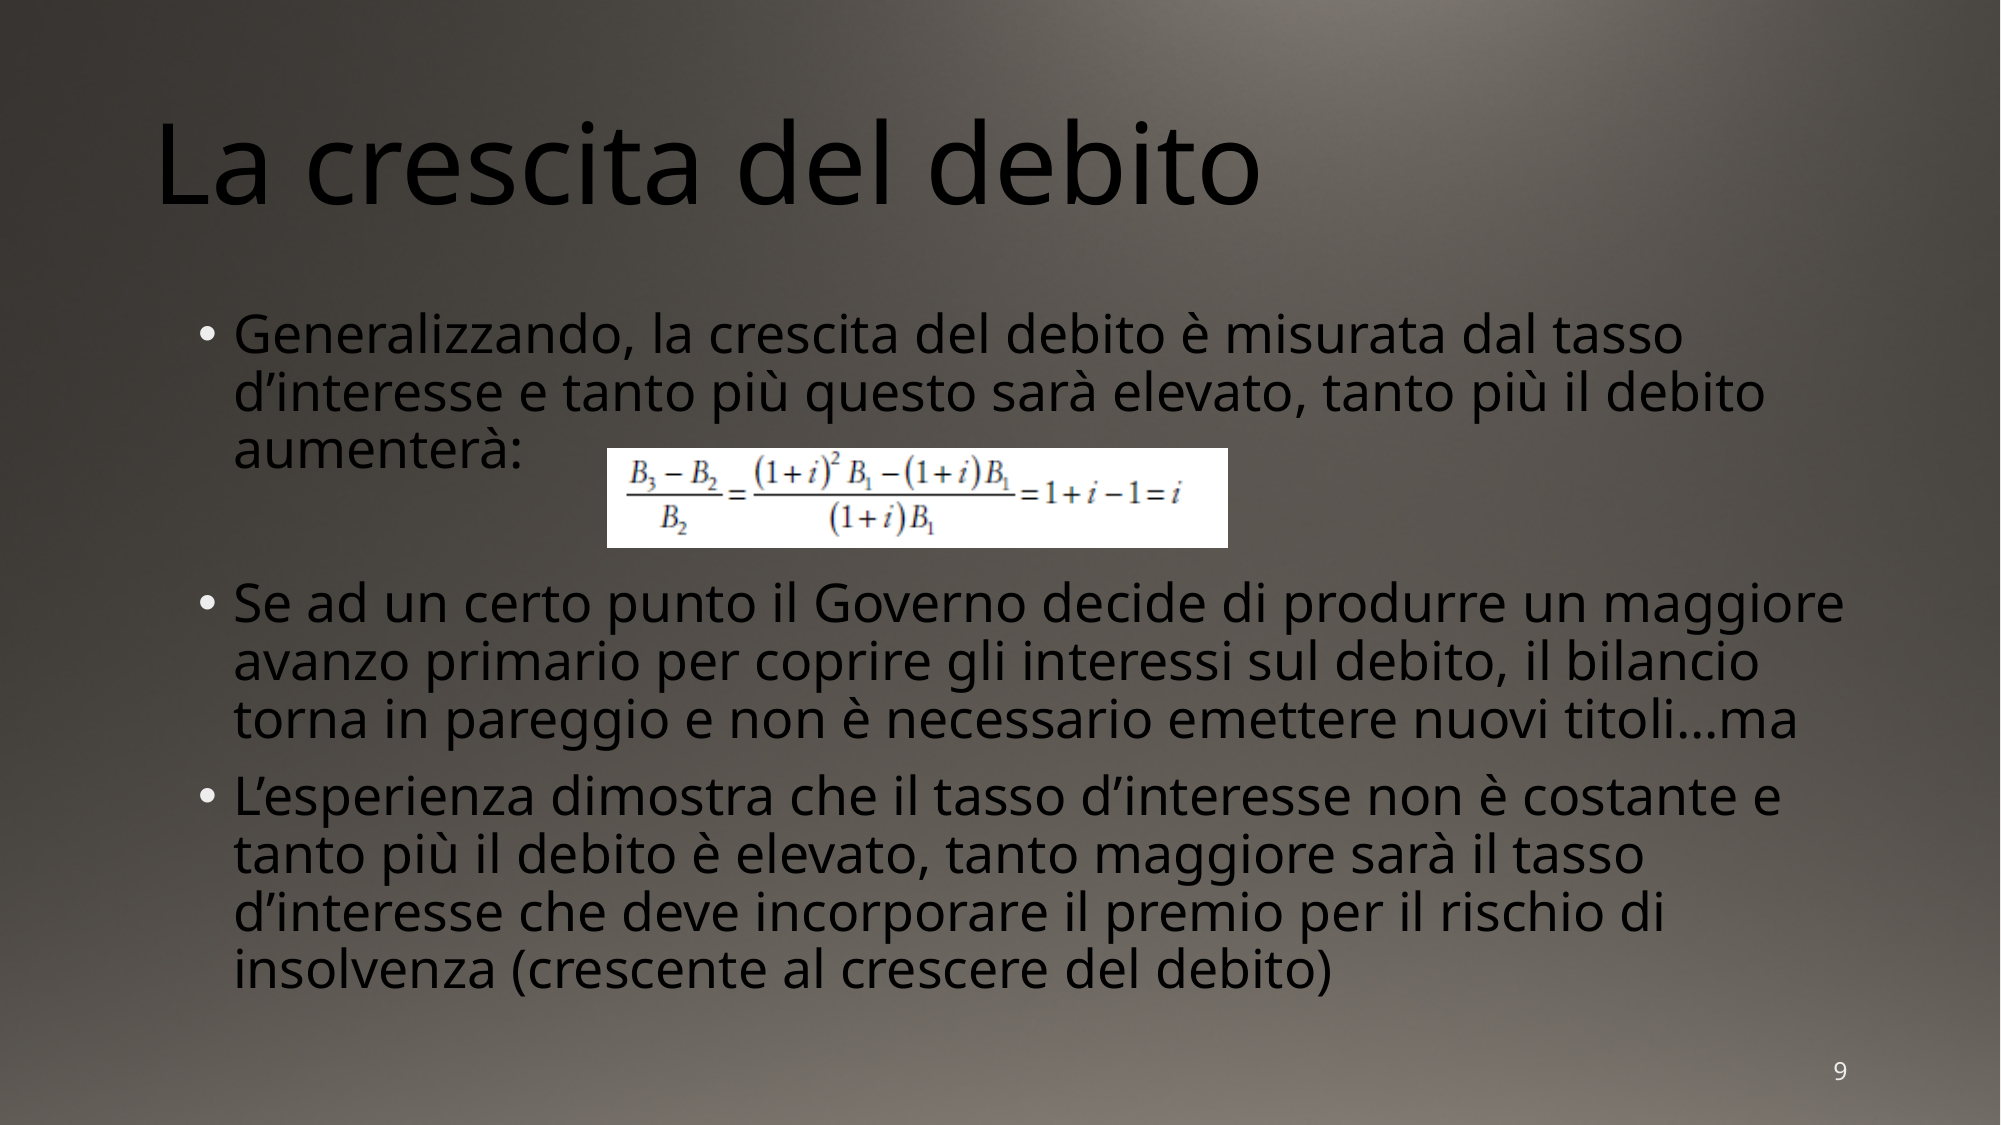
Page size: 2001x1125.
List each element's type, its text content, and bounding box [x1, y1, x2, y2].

list Generalizzando, la crescita del debito è misurata dal tasso d’interesse e tanto più questo sarà elevato, tanto più il debito aumenterà: Se ad un certo punto il Governo decide di produrre un maggiore avanzo primario per coprire gli interessi sul debito, il bilancio torna in pareggio e non è necessario emettere nuovi titoli…ma L’esperienza dimostra che il tasso d’interesse non è costante e tanto più il debito è elevato, tanto maggiore sarà il tasso d’interesse che deve incorporare il premio per il rischio di insolvenza (crescente al crescere del debito) [183, 299, 1863, 1014]
title La crescita del debito [137, 59, 1863, 278]
picture [0, 0, 2001, 1125]
slide_number 9 [1412, 1042, 1863, 1103]
